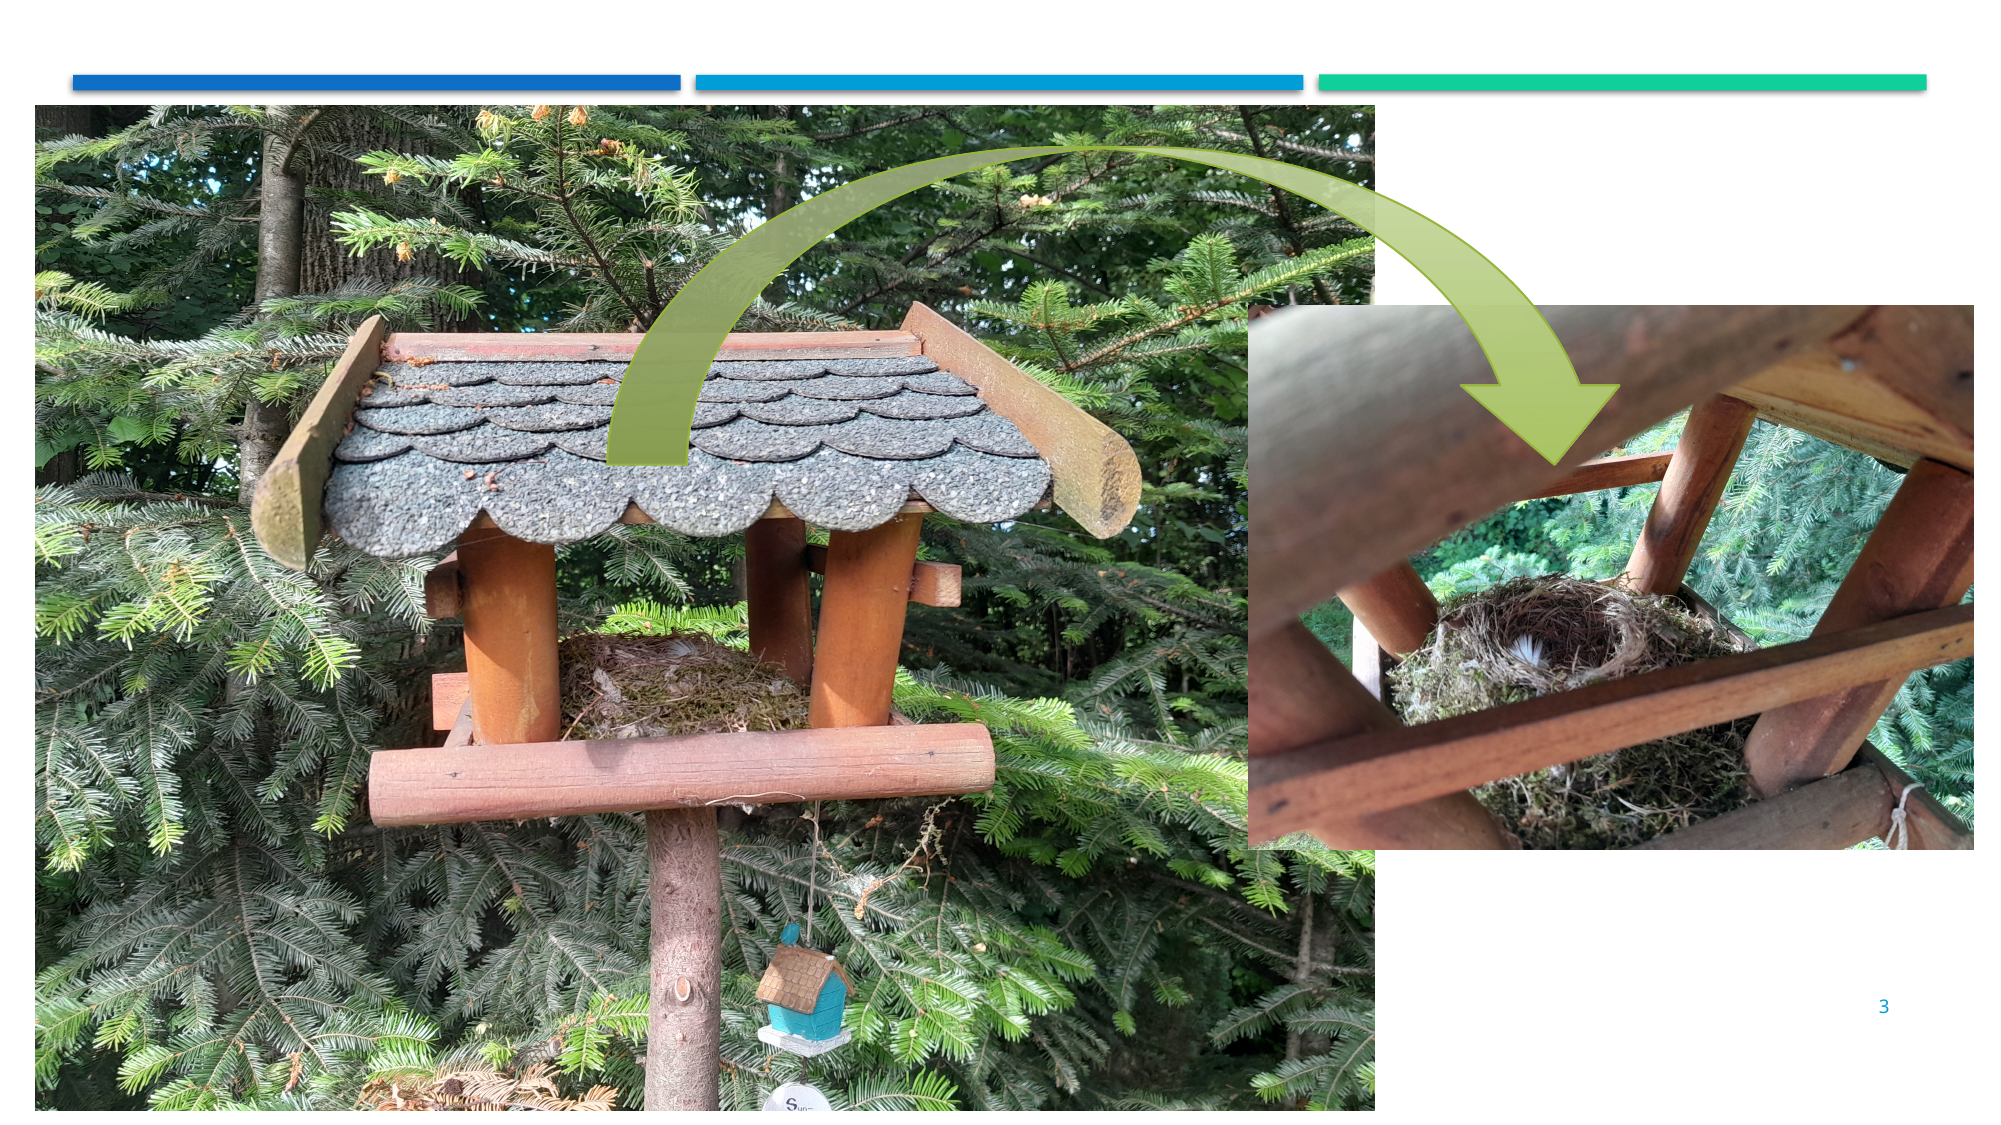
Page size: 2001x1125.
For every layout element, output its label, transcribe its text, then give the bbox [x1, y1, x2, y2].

slide_number 3 [1732, 977, 1905, 1037]
picture [34, 105, 1974, 1111]
text_box [1380, 193, 1533, 303]
